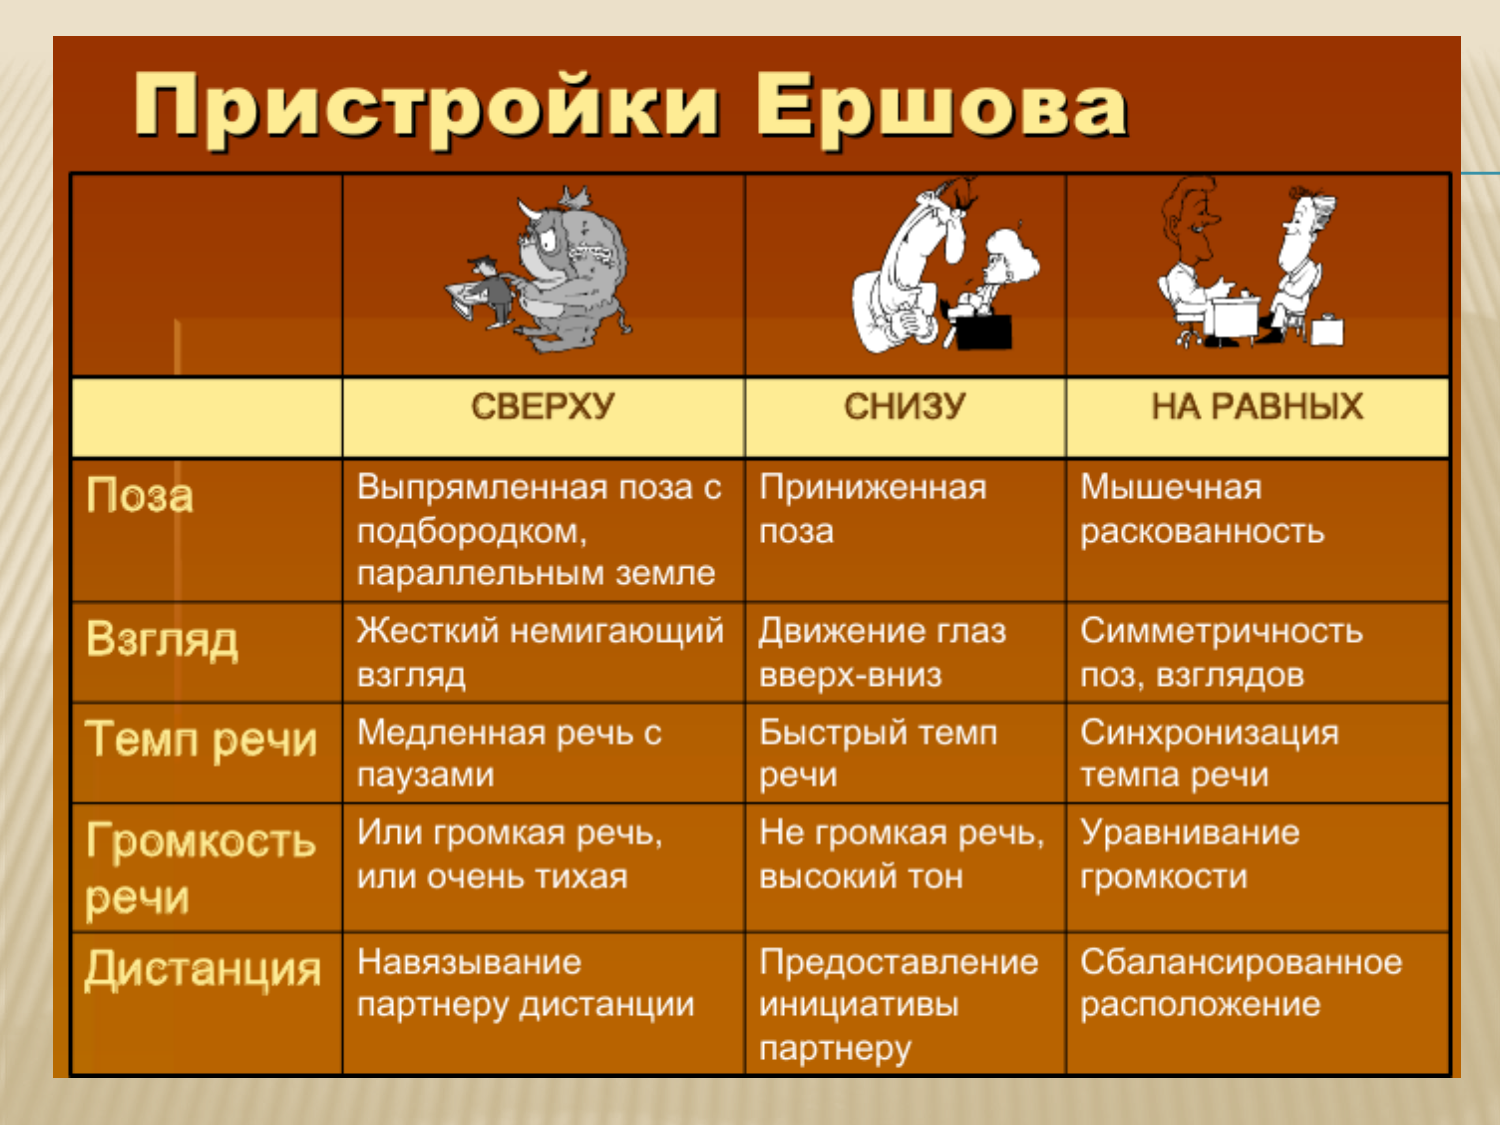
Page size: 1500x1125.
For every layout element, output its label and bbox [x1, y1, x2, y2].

list [52, 36, 1461, 1078]
